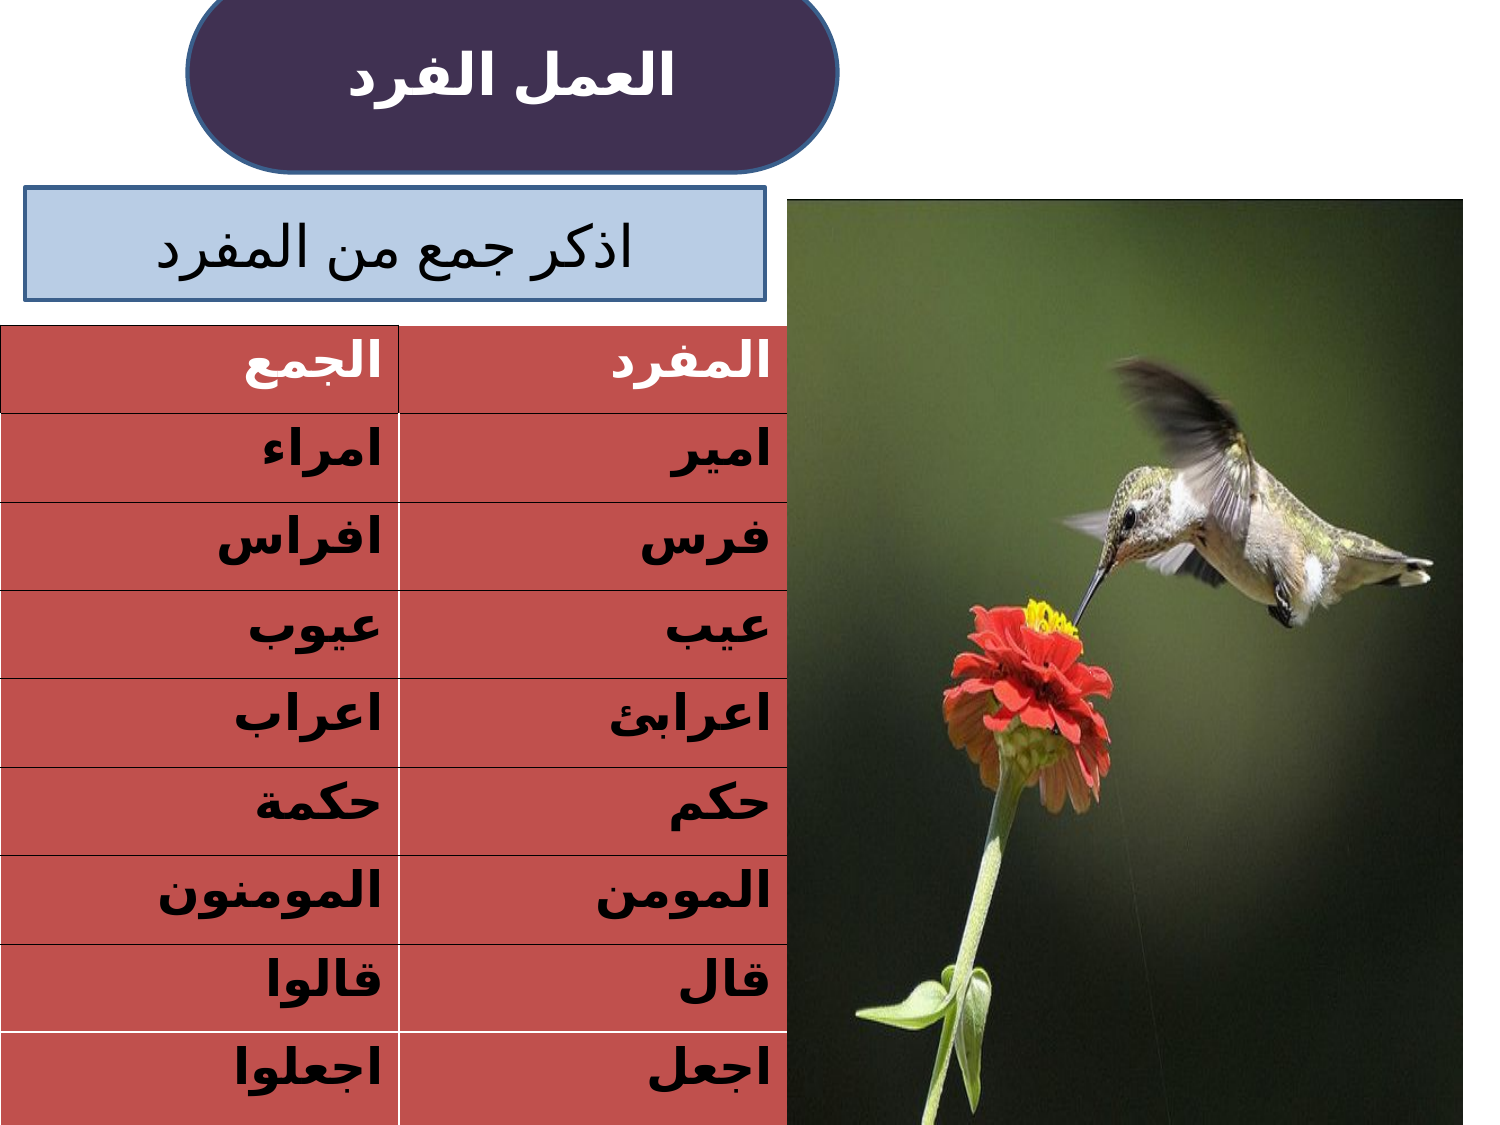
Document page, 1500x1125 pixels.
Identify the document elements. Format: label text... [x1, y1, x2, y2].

table_cell عيب [400, 591, 782, 678]
table_cell قال [400, 945, 782, 1031]
table_cell حكمة [1, 768, 398, 855]
table_cell اعرابئ [400, 679, 782, 767]
table_header المفرد [399, 326, 782, 413]
table_header الجمع [1, 326, 398, 413]
table_cell اجعل [400, 1033, 782, 1125]
table_cell افراس [1, 503, 398, 590]
picture [787, 199, 1463, 1125]
table_cell حكم [400, 768, 782, 855]
table_cell عيوب [1, 591, 398, 678]
table_cell المومنون [1, 856, 398, 944]
table_cell المومن [400, 856, 782, 944]
text_box اذكر جمع من المفرد [23, 185, 767, 302]
table_cell قالوا [1, 945, 398, 1031]
table_cell امير [400, 414, 782, 502]
table_cell اجعلوا [1, 1033, 398, 1125]
table_cell اعراب [1, 679, 398, 767]
table_cell امراء [1, 414, 398, 502]
text_box العمل الفرد [185, 0, 840, 175]
table_cell فرس [400, 503, 782, 590]
